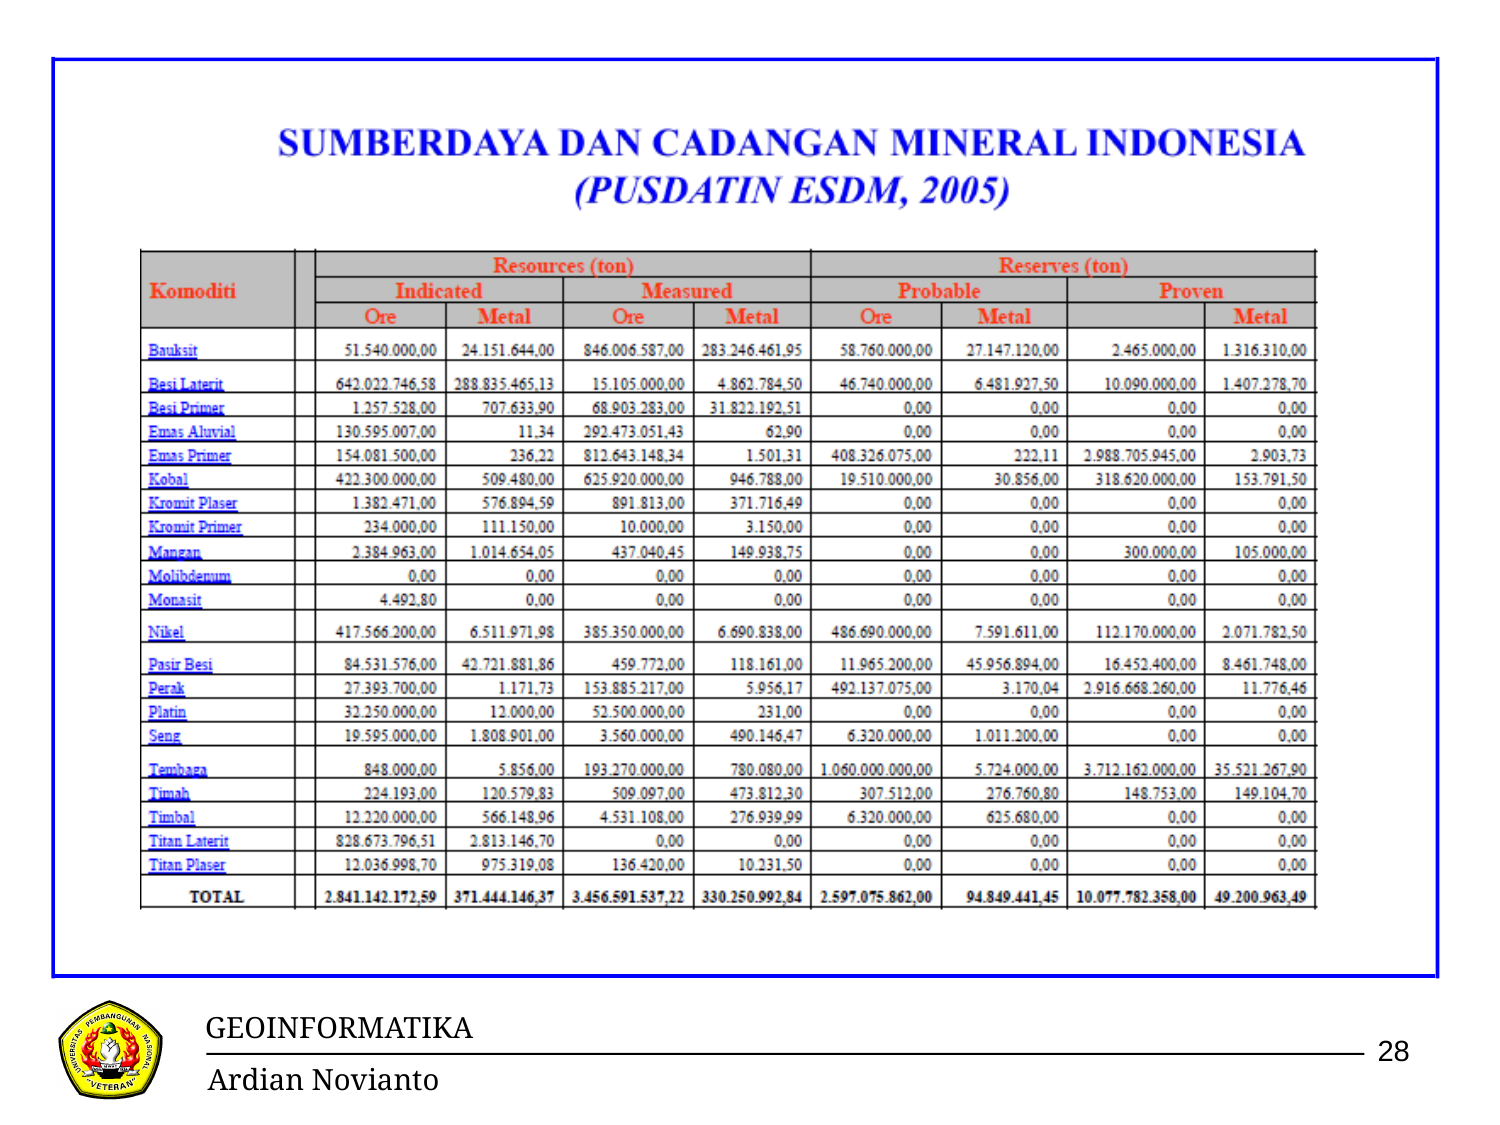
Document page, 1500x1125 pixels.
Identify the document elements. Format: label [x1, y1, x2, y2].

text_box [52, 56, 1438, 1104]
picture [140, 93, 1396, 920]
